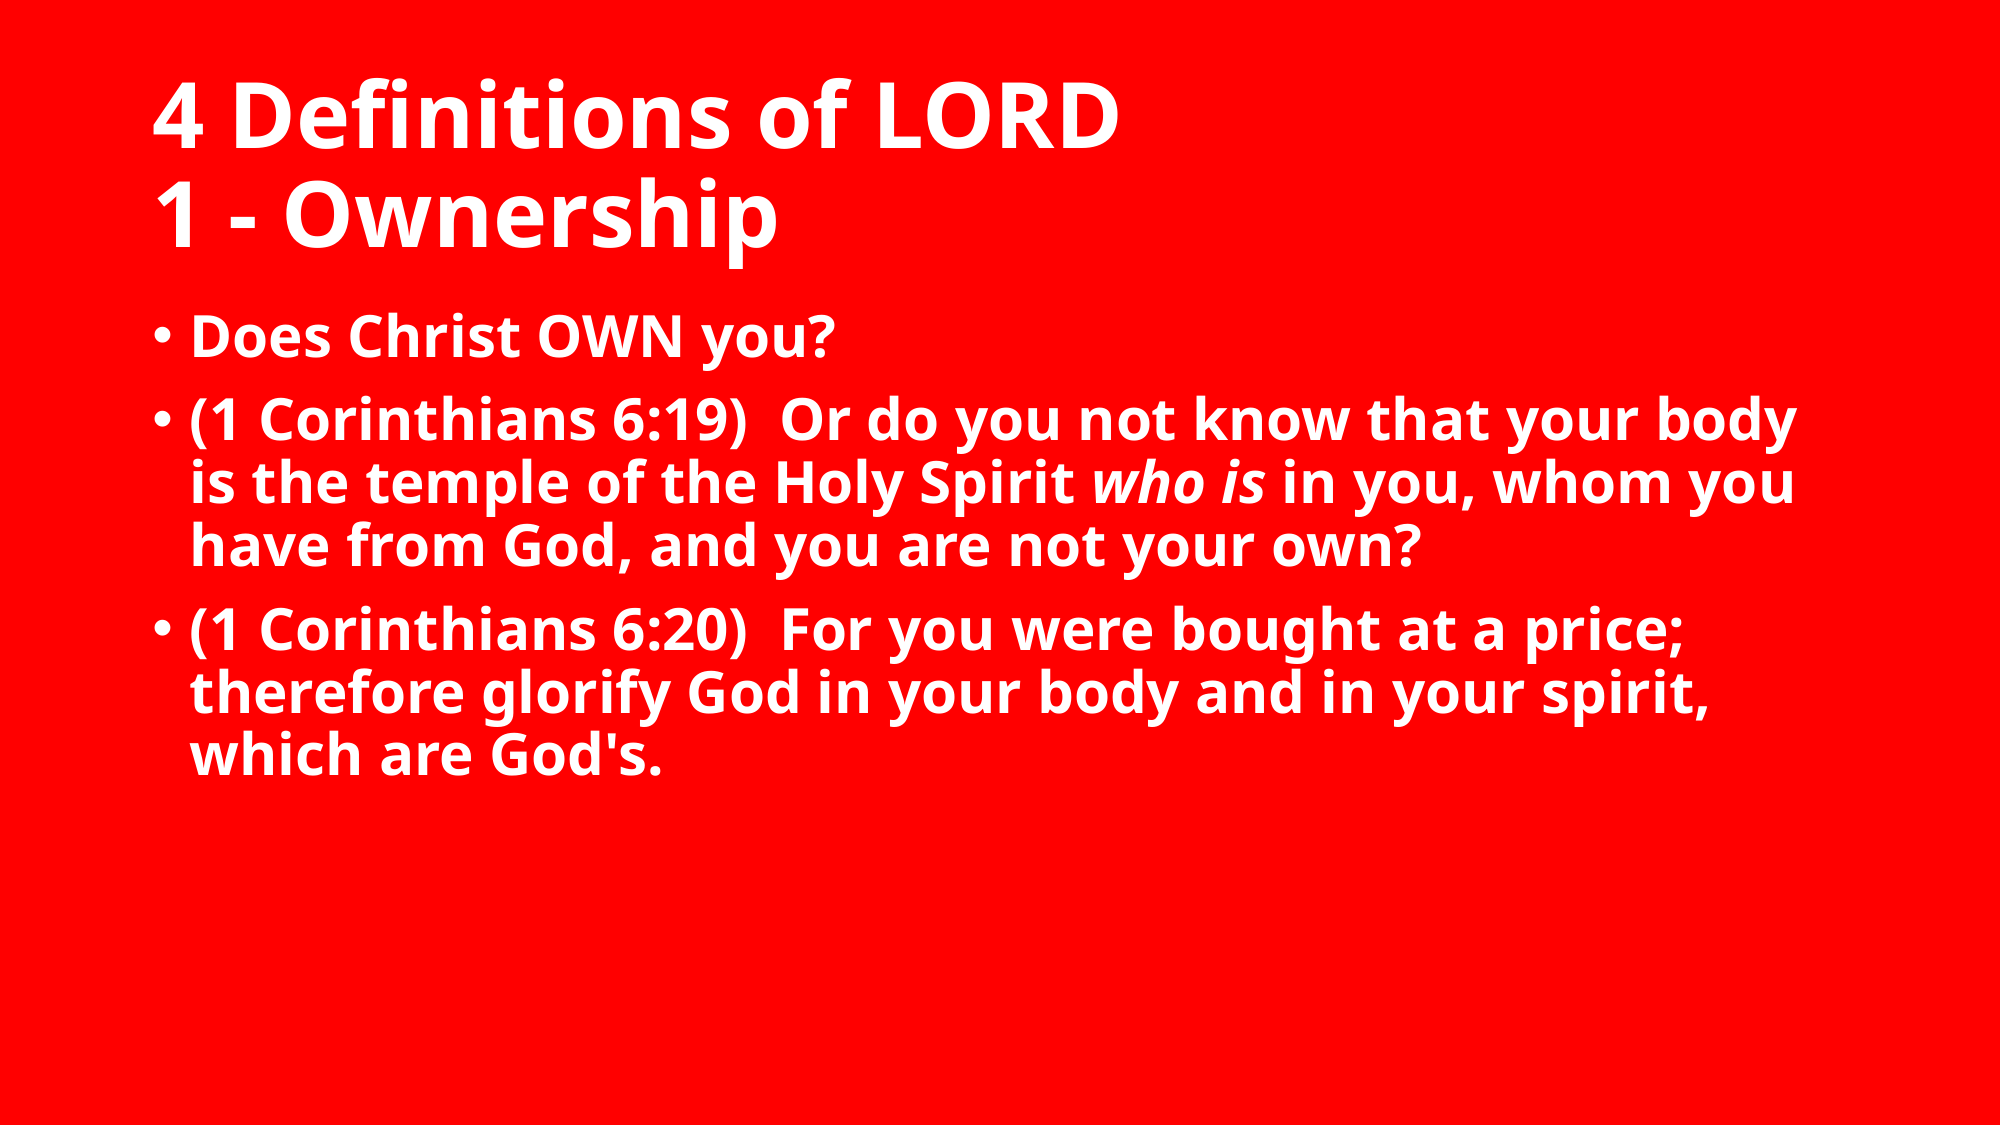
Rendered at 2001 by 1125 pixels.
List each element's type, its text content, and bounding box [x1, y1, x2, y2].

list Does Christ OWN you? (1 Corinthians 6:19) Or do you not know that your body is the temple of the Holy Spirit who is in you, whom you have from God, and you are not your own? (1 Corinthians 6:20) For you were bought at a price; therefore glorify God in your body and in your spirit, which are God's. [137, 299, 1863, 1014]
title 4 Definitions of LORD 1 - Ownership [137, 59, 1863, 278]
